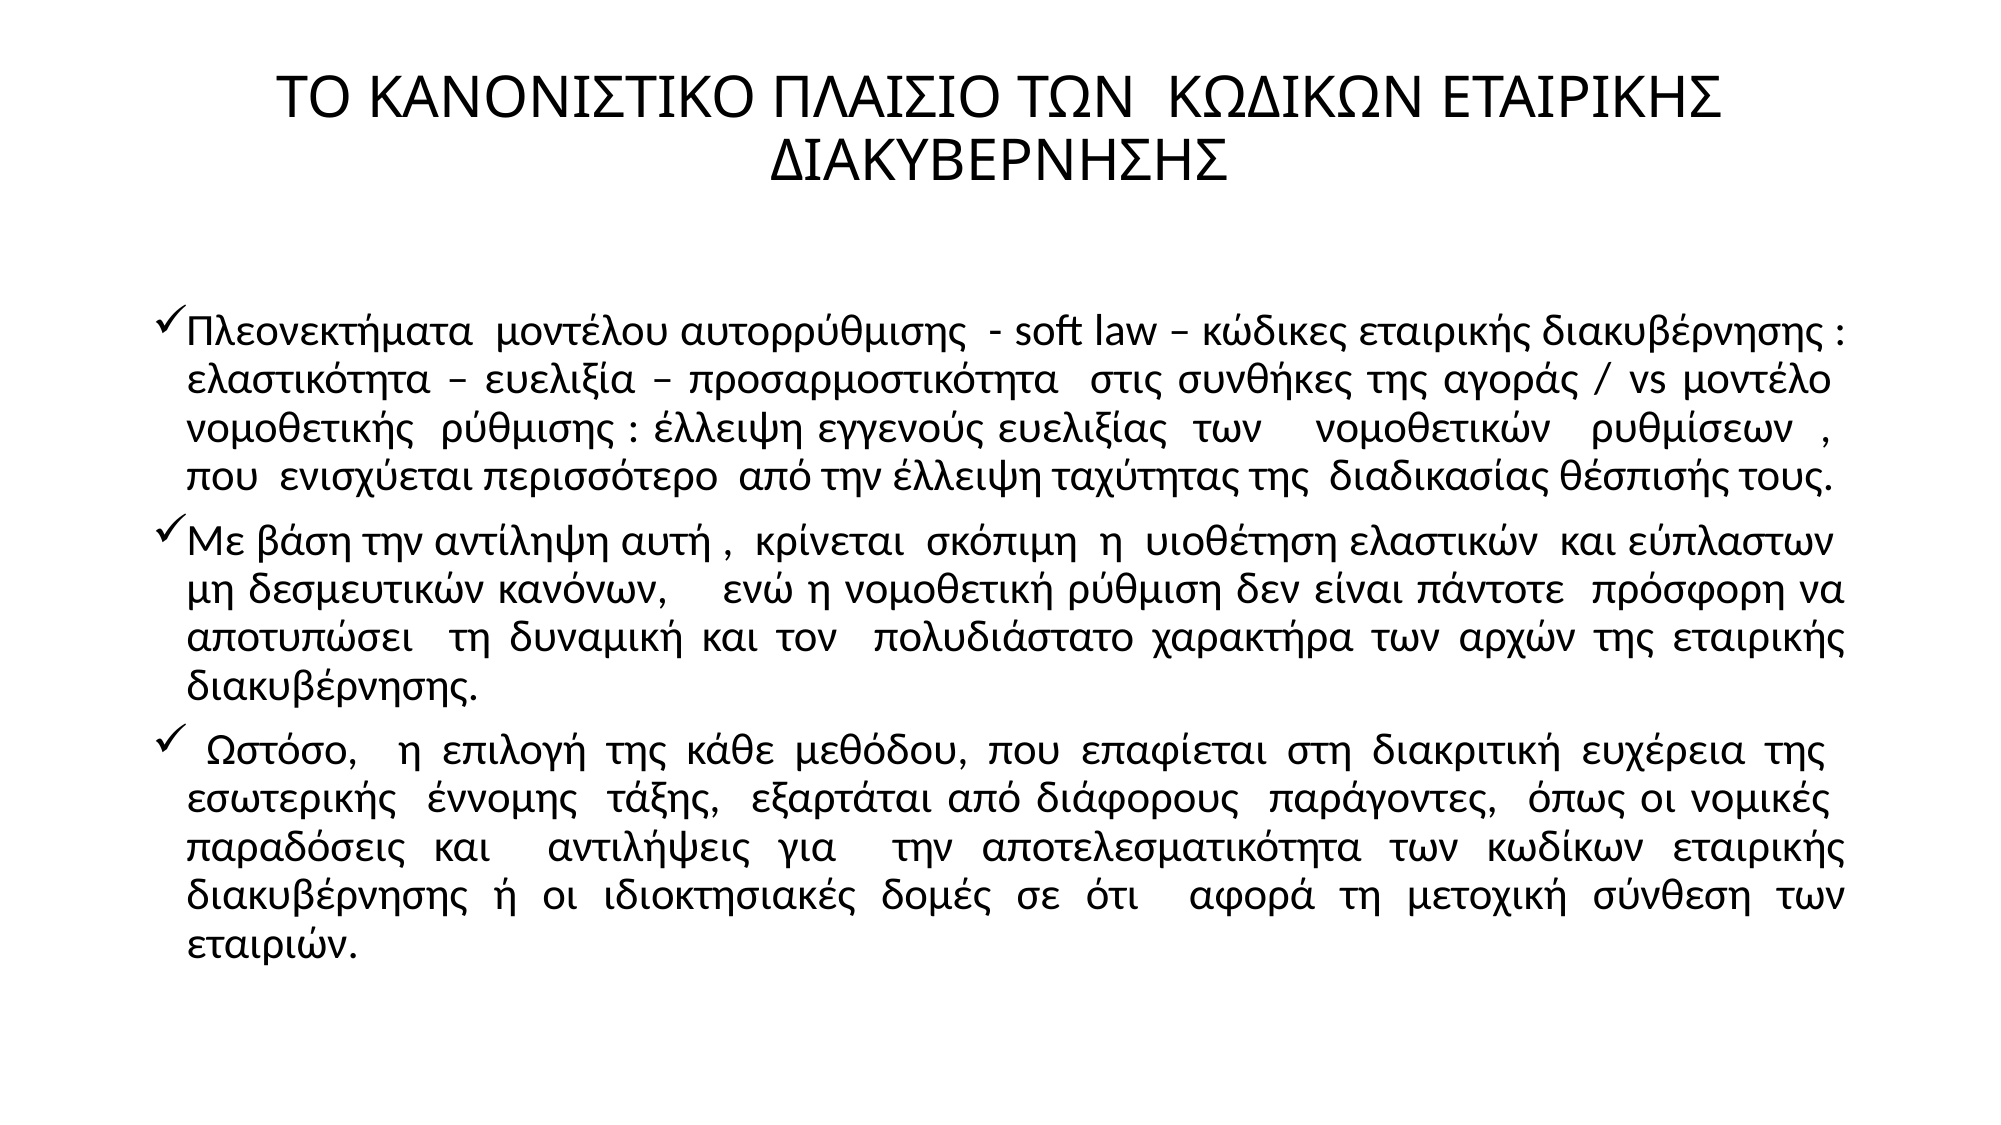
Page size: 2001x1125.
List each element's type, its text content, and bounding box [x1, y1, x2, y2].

title ΤΟ ΚΑΝΟΝΙΣΤΙΚΟ ΠΛΑΙΣΙΟ ΤΩΝ ΚΩΔΙΚΩΝ ΕΤΑΙΡΙΚΗΣ ΔΙΑΚΥΒΕΡΝΗΣΗΣ [137, 59, 1863, 278]
list Πλεονεκτήματα μοντέλου αυτορρύθμισης - soft law – κώδικες εταιρικής διακυβέρνησης : ελαστικότητα – ευελιξία – προσαρμοστικότητα στις συνθήκες της αγοράς / vs μοντέλο νομοθετικής ρύθμισης : έλλειψη εγγενούς ευελιξίας των νομοθετικών ρυθμίσεων , που ενισχύεται περισσότερο από την έλλειψη ταχύτητας της διαδικασίας θέσπισής τους. Με βάση την αντίληψη αυτή , κρίνεται σκόπιμη η υιοθέτηση ελαστικών και εύπλαστων μη δεσμευτικών κανόνων, ενώ η νομοθετική ρύθμιση δεν είναι πάντοτε πρόσφορη να αποτυπώσει τη δυναμική και τον πολυδιάστατο χαρακτήρα των αρχών της εταιρικής διακυβέρνησης. Ωστόσο, η επιλογή της κάθε μεθόδου, που επαφίεται στη διακριτική ευχέρεια της εσωτερικής έννομης τάξης, εξαρτάται από διάφορους παράγοντες, όπως οι νομικές παραδόσεις και αντιλήψεις για την αποτελεσματικότητα των κωδίκων εταιρικής διακυβέρνησης ή οι ιδιοκτησιακές δομές σε ότι αφορά τη μετοχική σύνθεση των εταιριών. [137, 299, 1863, 1014]
